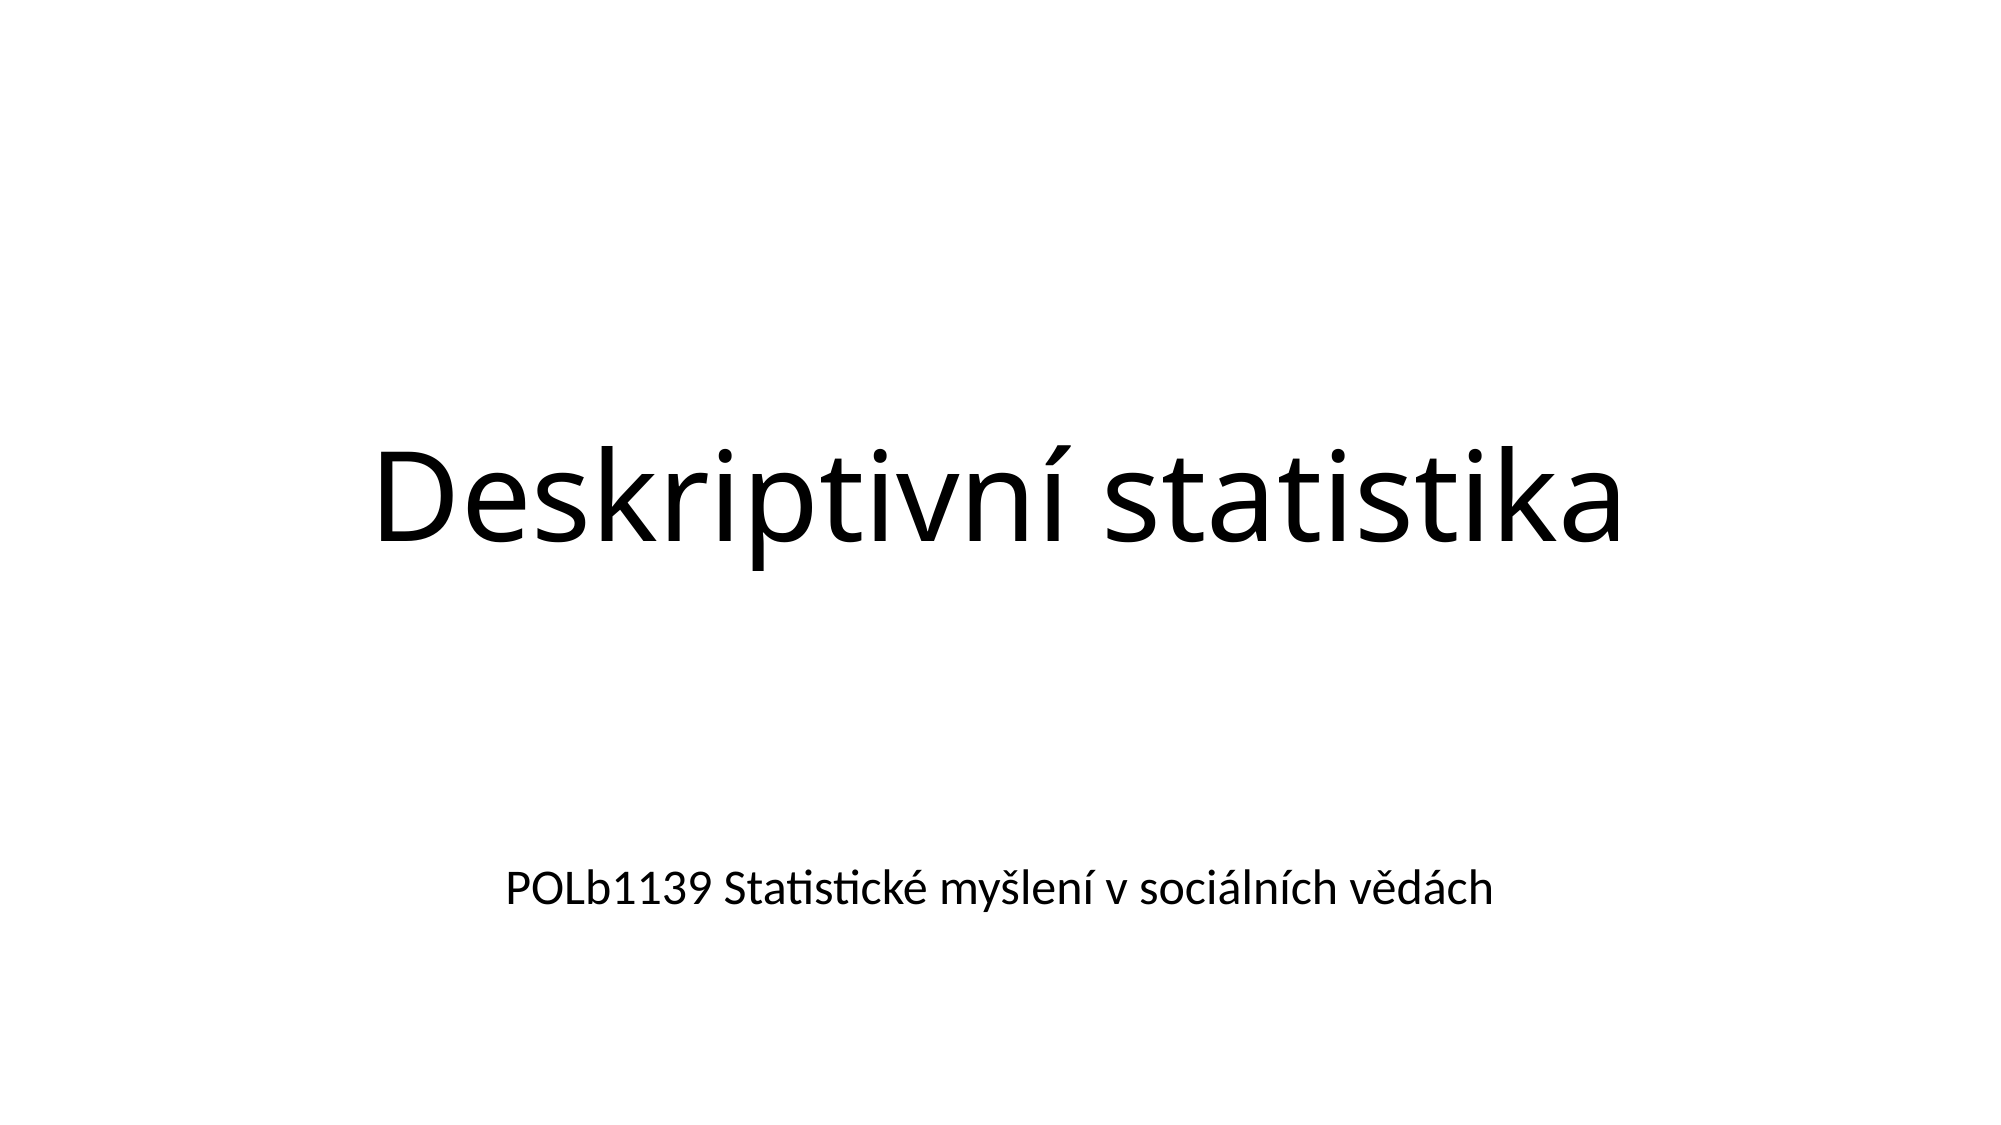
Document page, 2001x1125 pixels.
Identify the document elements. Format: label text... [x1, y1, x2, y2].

subtitle POLb1139 Statistické myšlení v sociálních vědách [249, 853, 1750, 1125]
title Deskriptivní statistika [249, 184, 1750, 576]
